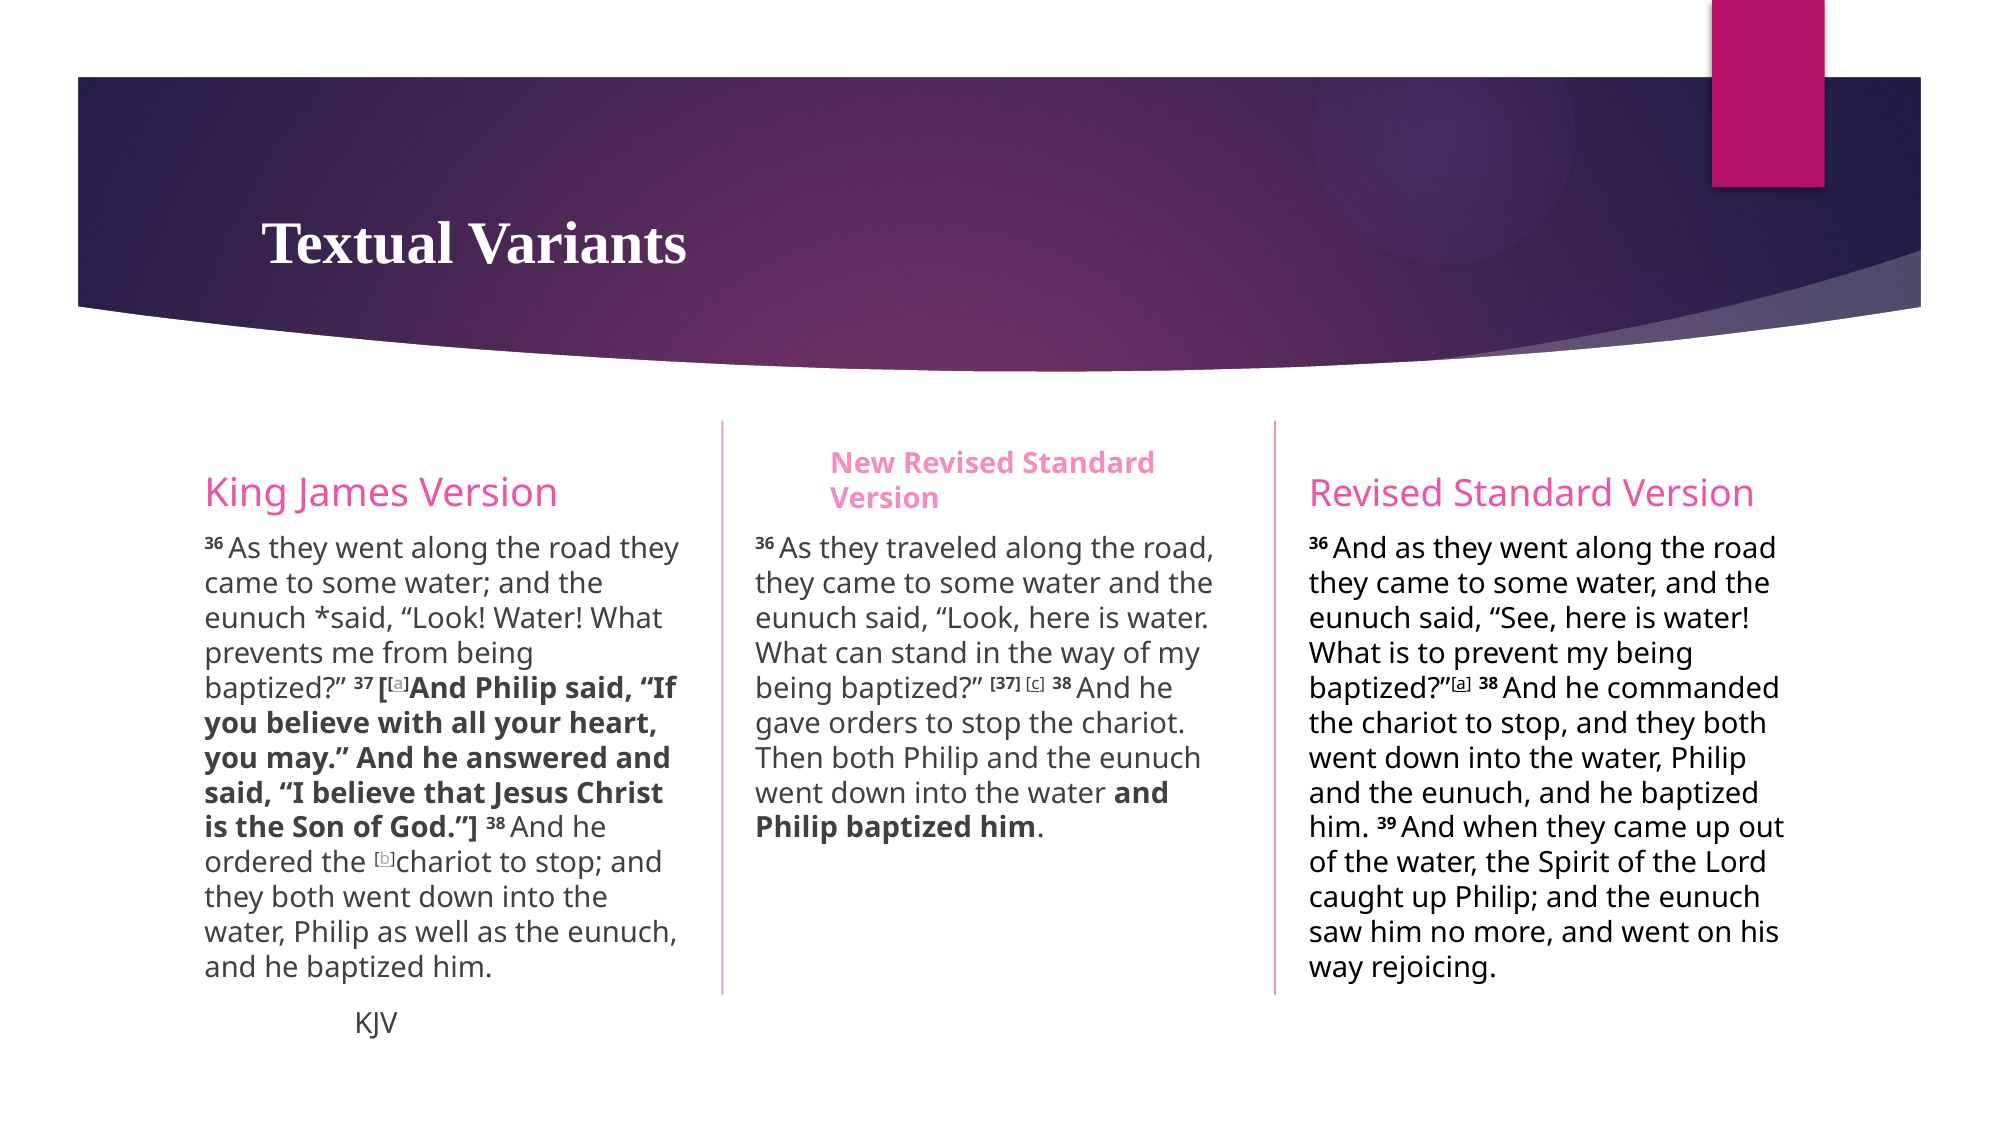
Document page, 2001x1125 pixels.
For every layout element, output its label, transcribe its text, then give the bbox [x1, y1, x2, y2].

list New Revised Standard Version [740, 427, 1257, 521]
list King James Version [189, 427, 705, 521]
list 36 As they traveled along the road, they came to some water and the eunuch said, “Look, here is water. What can stand in the way of my being baptized?” [37] [c] 38 And he gave orders to stop the chariot. Then both Philip and the eunuch went down into the water and Philip baptized him. [740, 521, 1257, 989]
list Revised Standard Version [1293, 427, 1810, 522]
list 36 As they went along the road they came to some water; and the eunuch *said, “Look! Water! What prevents me from being baptized?” 37 [[a]And Philip said, “If you believe with all your heart, you may.” And he answered and said, “I believe that Jesus Christ is the Son of God.”] 38 And he ordered the [b]chariot to stop; and they both went down into the water, Philip as well as the eunuch, and he baptized him. KJV [189, 521, 705, 989]
title Textual Variants [205, 164, 1653, 316]
list 36 And as they went along the road they came to some water, and the eunuch said, “See, here is water! What is to prevent my being baptized?”[a] 38 And he commanded the chariot to stop, and they both went down into the water, Philip and the eunuch, and he baptized him. 39 And when they came up out of the water, the Spirit of the Lord caught up Philip; and the eunuch saw him no more, and went on his way rejoicing. [1294, 521, 1810, 989]
